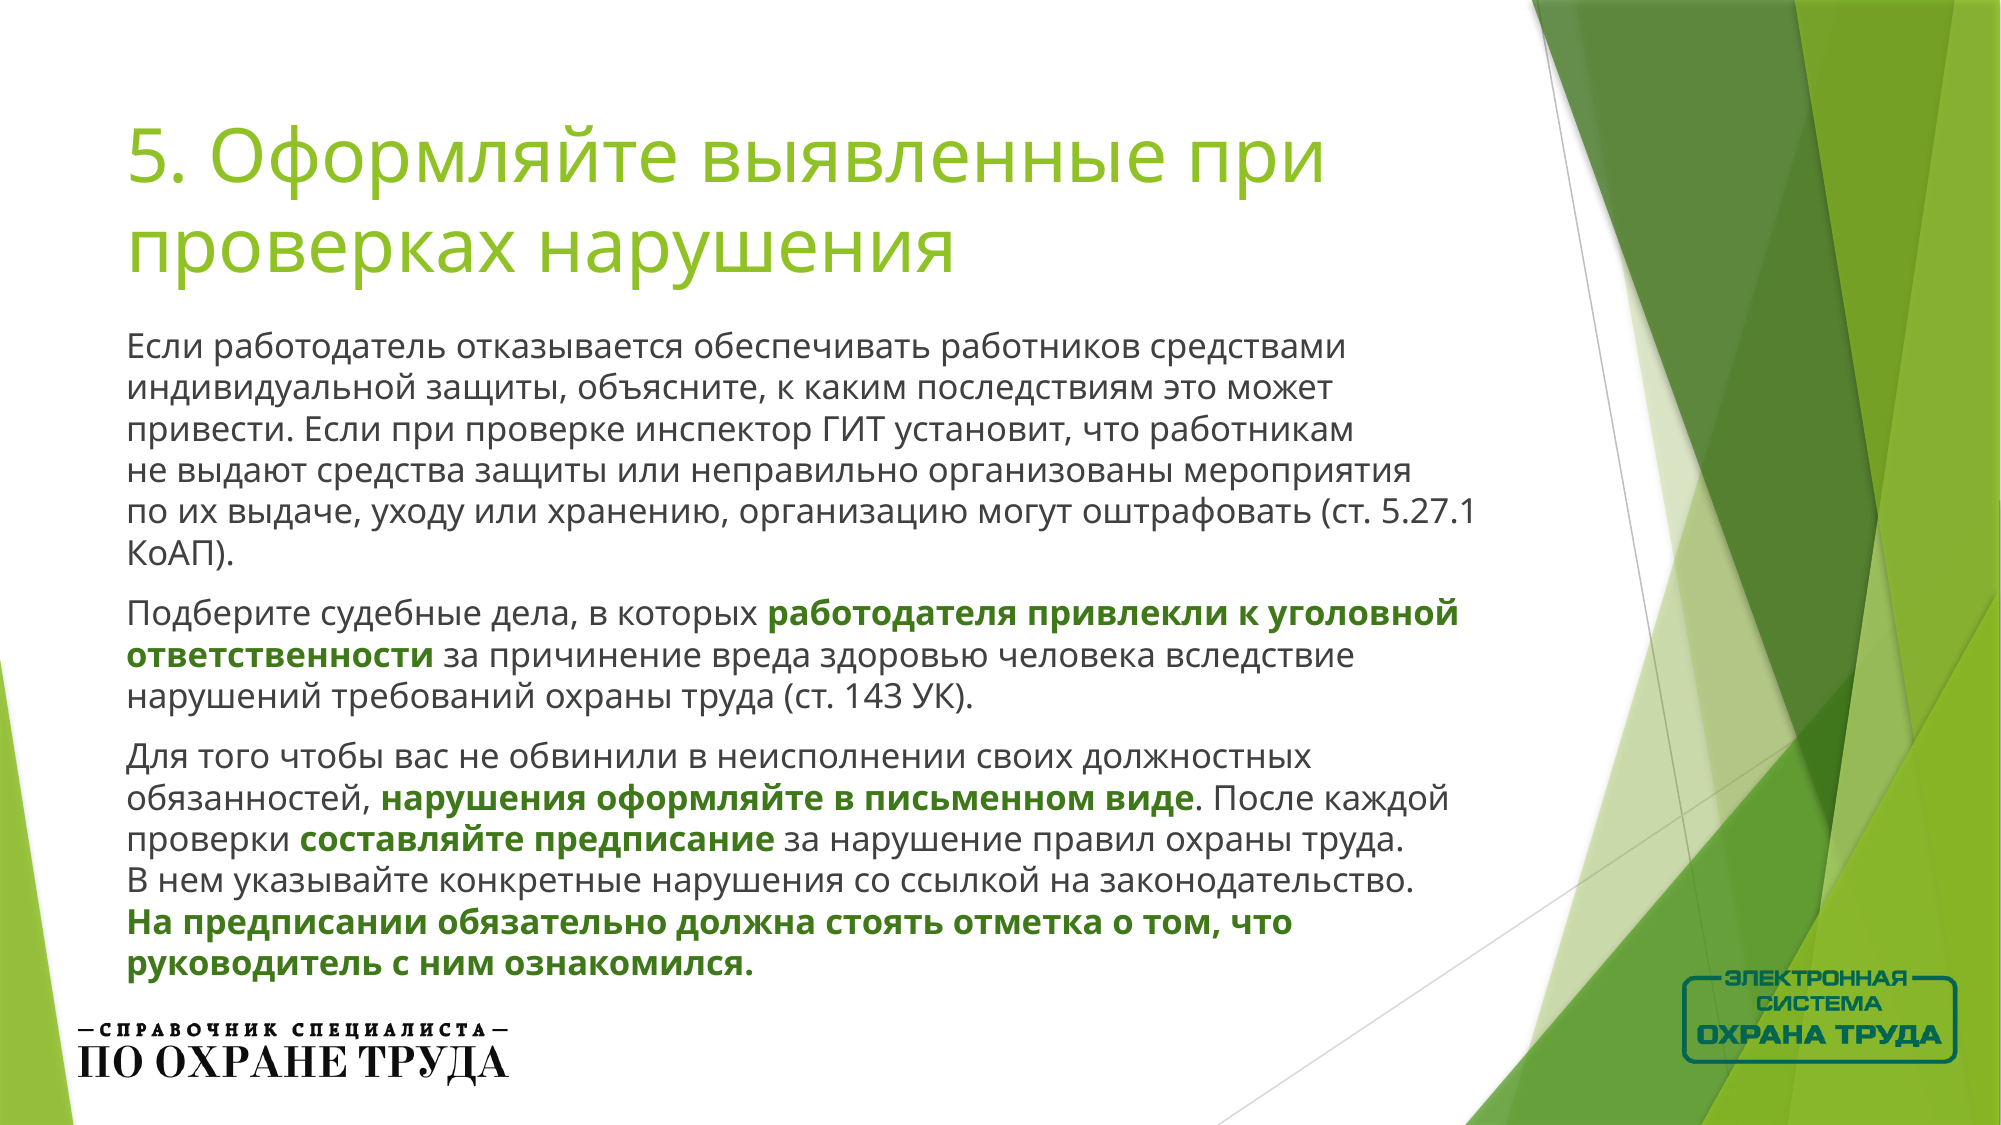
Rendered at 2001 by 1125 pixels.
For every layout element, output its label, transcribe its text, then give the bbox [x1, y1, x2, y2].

title 5. Оформляйте выявленные при проверках нарушения [111, 99, 1522, 316]
picture [78, 1022, 510, 1087]
picture [1639, 939, 2000, 1095]
list Если работодатель отказывается обеспечивать работников средствами индивидуальной защиты, объясните, к каким последствиям это может привести. Если при проверке инспектор ГИТ установит, что работникам не выдают средства защиты или неправильно организованы мероприятия по их выдаче, уходу или хранению, организацию могут оштрафовать (ст. 5.27.1 КоАП). Подберите судебные дела, в которых работодателя привлекли к уголовной ответственности за причинение вреда здоровью человека вследствие нарушений требований охраны труда (ст. 143 УК). Для того чтобы вас не обвинили в неисполнении своих должностных обязанностей, нарушения оформляйте в письменном виде. После каждой проверки составляйте предписание за нарушение правил охраны труда. В нем указывайте конкретные нарушения со ссылкой на законодательство. На предписании обязательно должна стоять отметка о том, что руководитель с ним ознакомился. [111, 316, 1522, 991]
